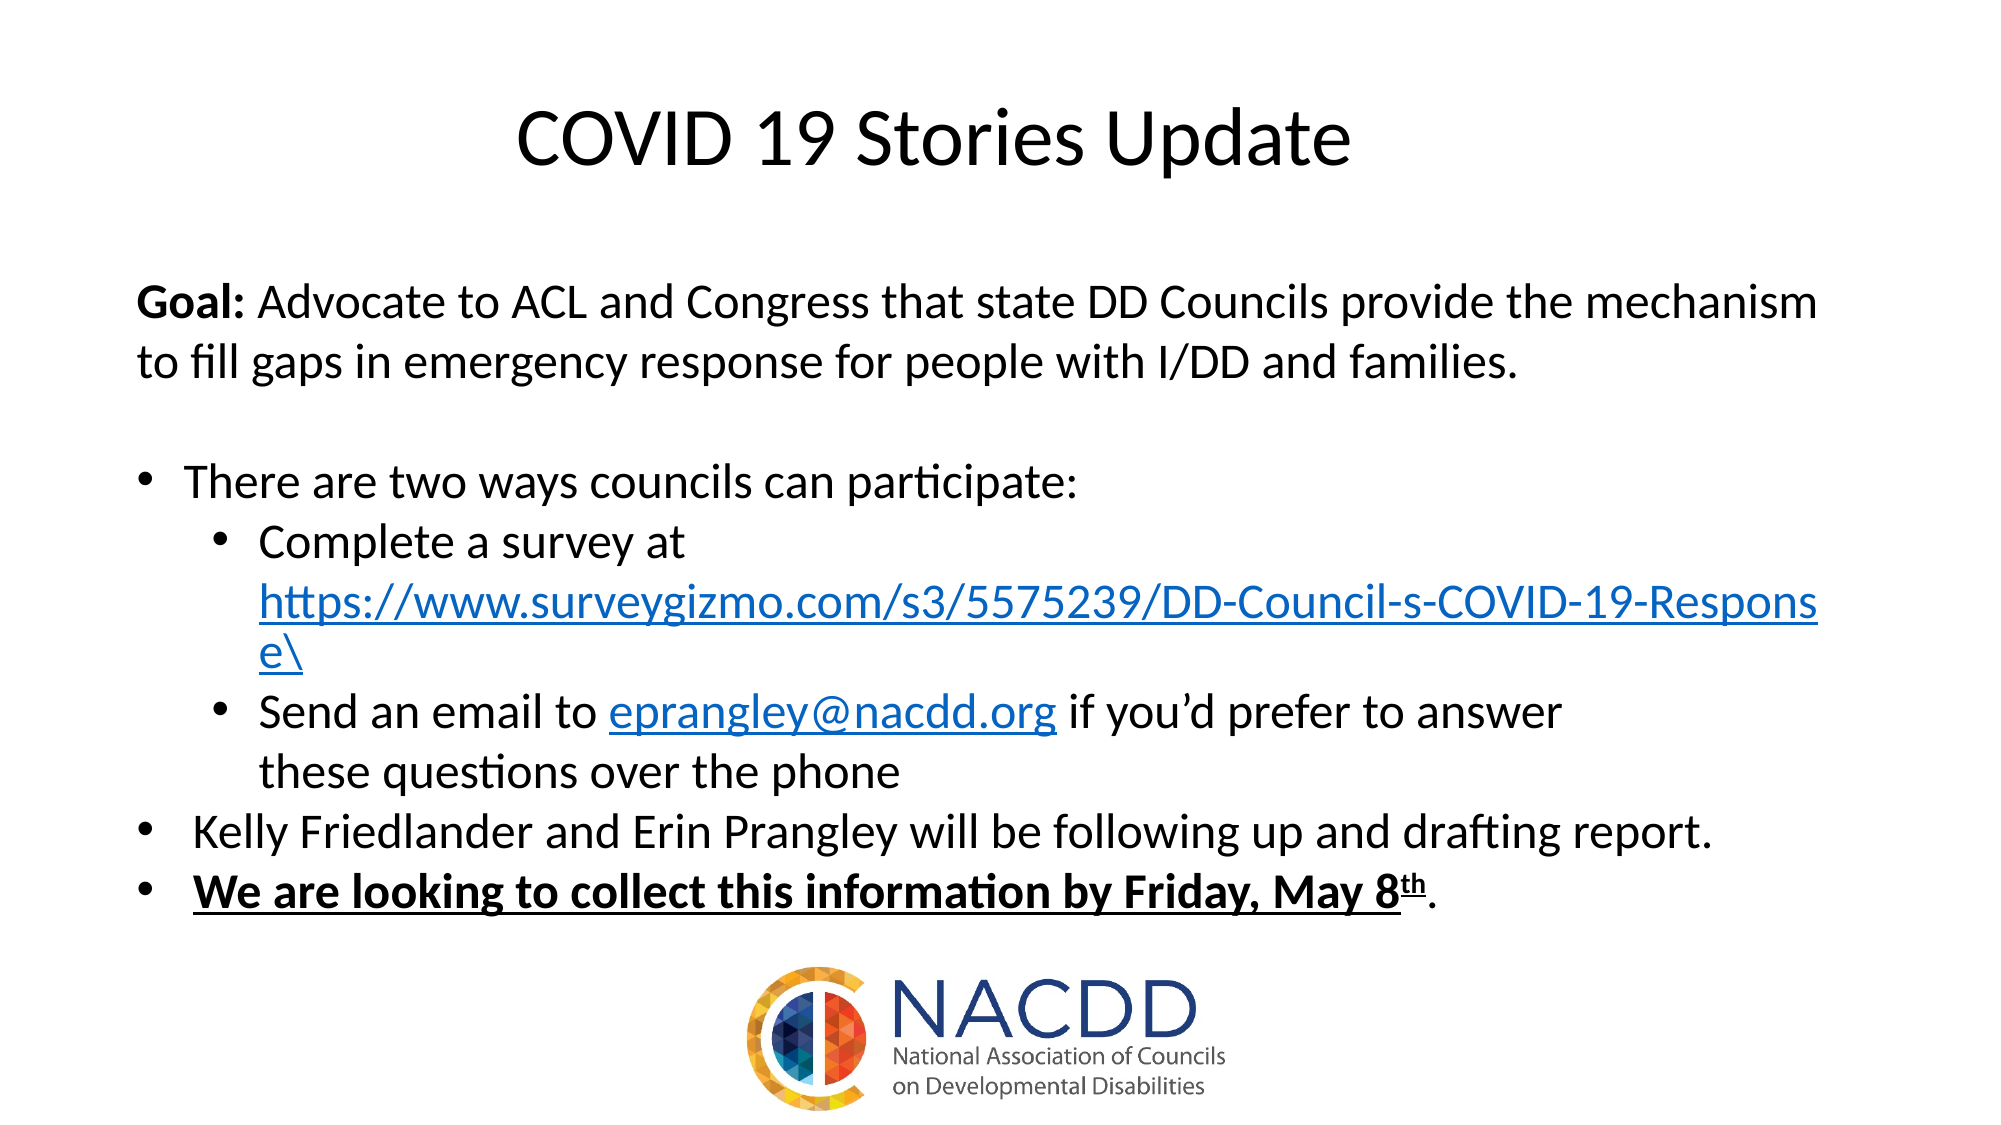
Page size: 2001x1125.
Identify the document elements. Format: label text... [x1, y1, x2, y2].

text_box Goal: Advocate to ACL and Congress that state DD Councils provide the mechanism to fill gaps in emergency response for people with I/DD and families. There are two ways councils can participate: Complete a survey at https://www.surveygizmo.com/s3/5575239/DD-Council-s-COVID-19-Response\ Send an email to eprangley@nacdd.org if you’d prefer to answer these questions over the phone Kelly Friedlander and Erin Prangley will be following up and drafting report. We are looking to collect this information by Friday, May 8th. [121, 260, 1843, 876]
picture [732, 952, 1239, 1125]
text_box COVID 19 Stories Update [501, 74, 1499, 190]
